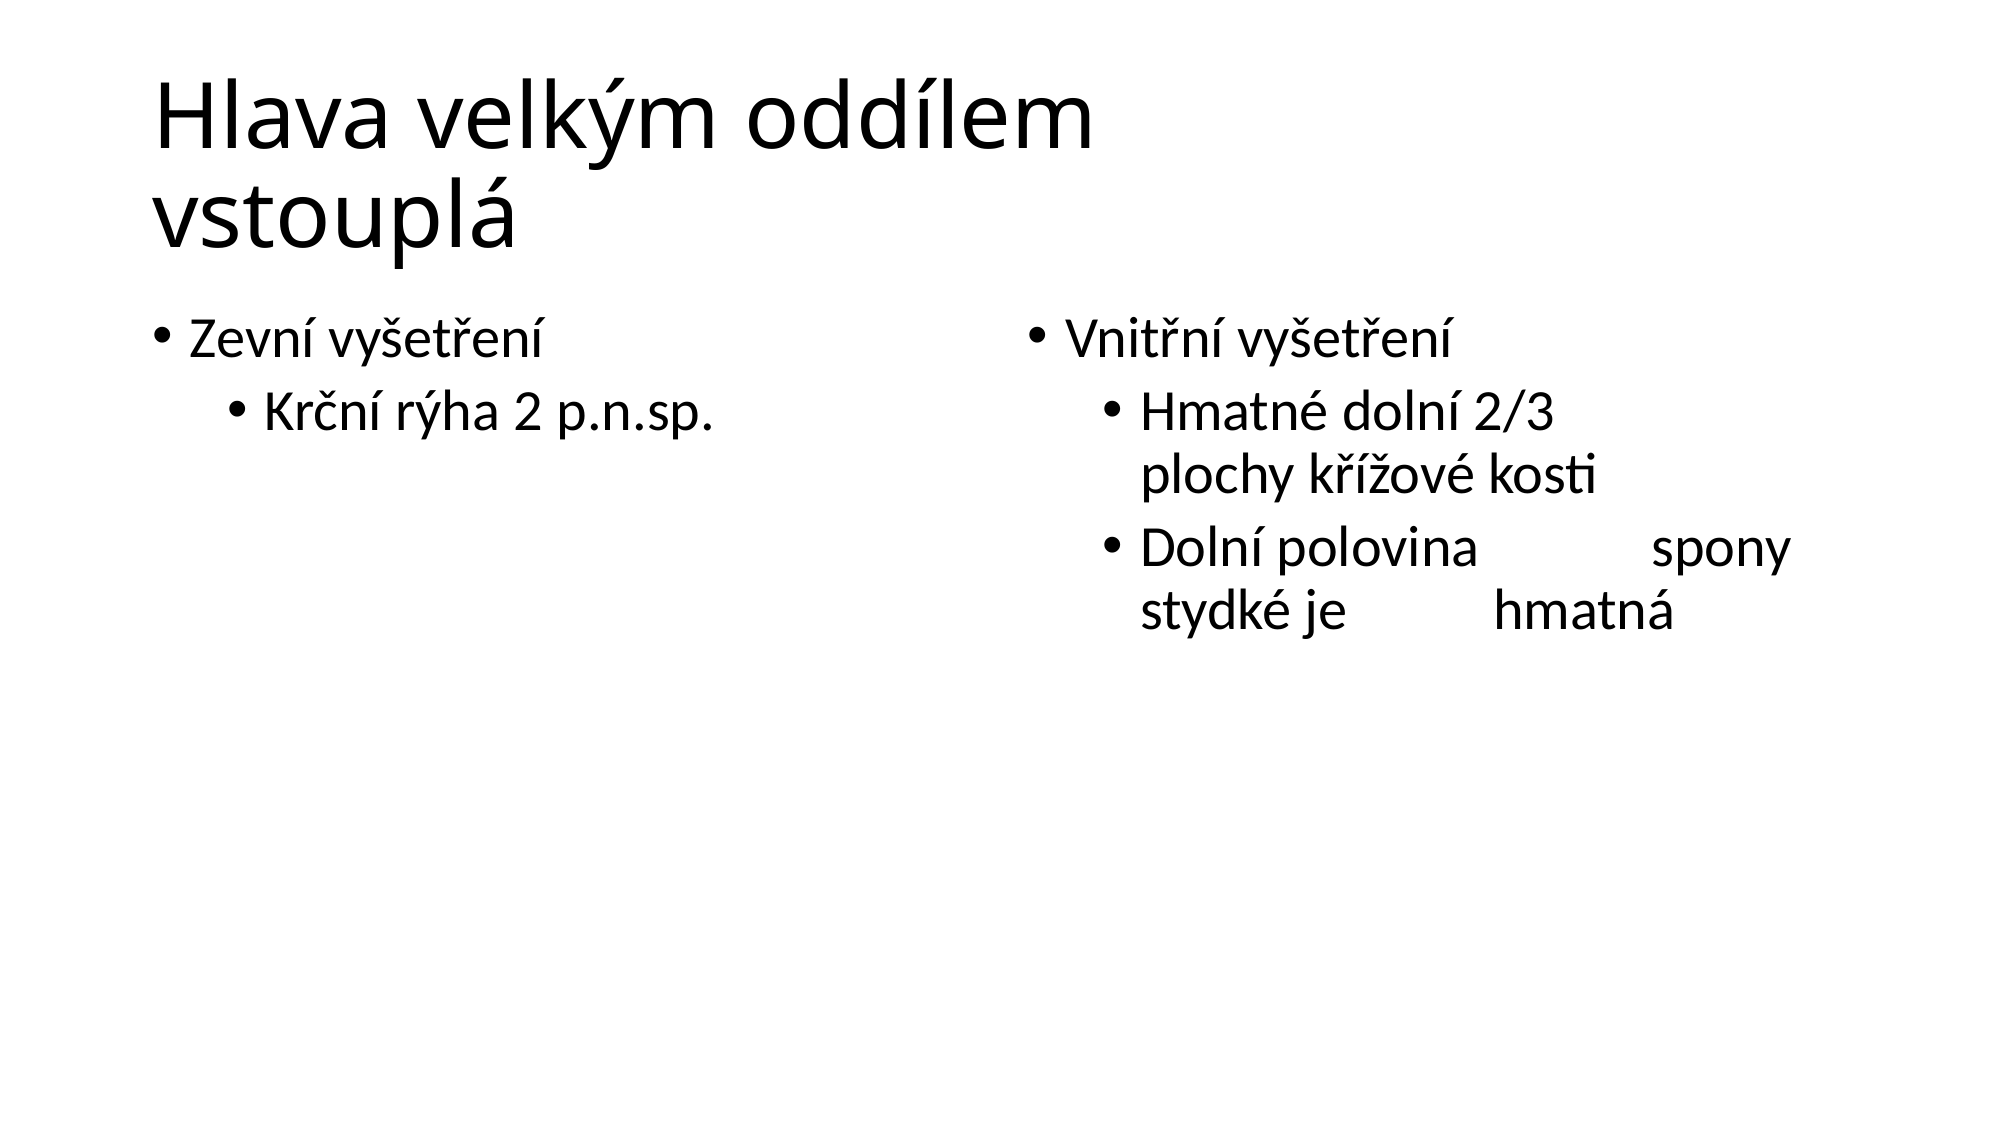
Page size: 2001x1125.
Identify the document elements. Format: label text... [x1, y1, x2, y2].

list Zevní vyšetření Krční rýha 2 p.n.sp. [137, 299, 988, 1014]
title Hlava velkým oddílem vstouplá [137, 59, 1863, 278]
list Vnitřní vyšetření Hmatné dolní 2/3 plochy křížové kosti Dolní polovina spony stydké je hmatná [1012, 299, 1863, 1014]
